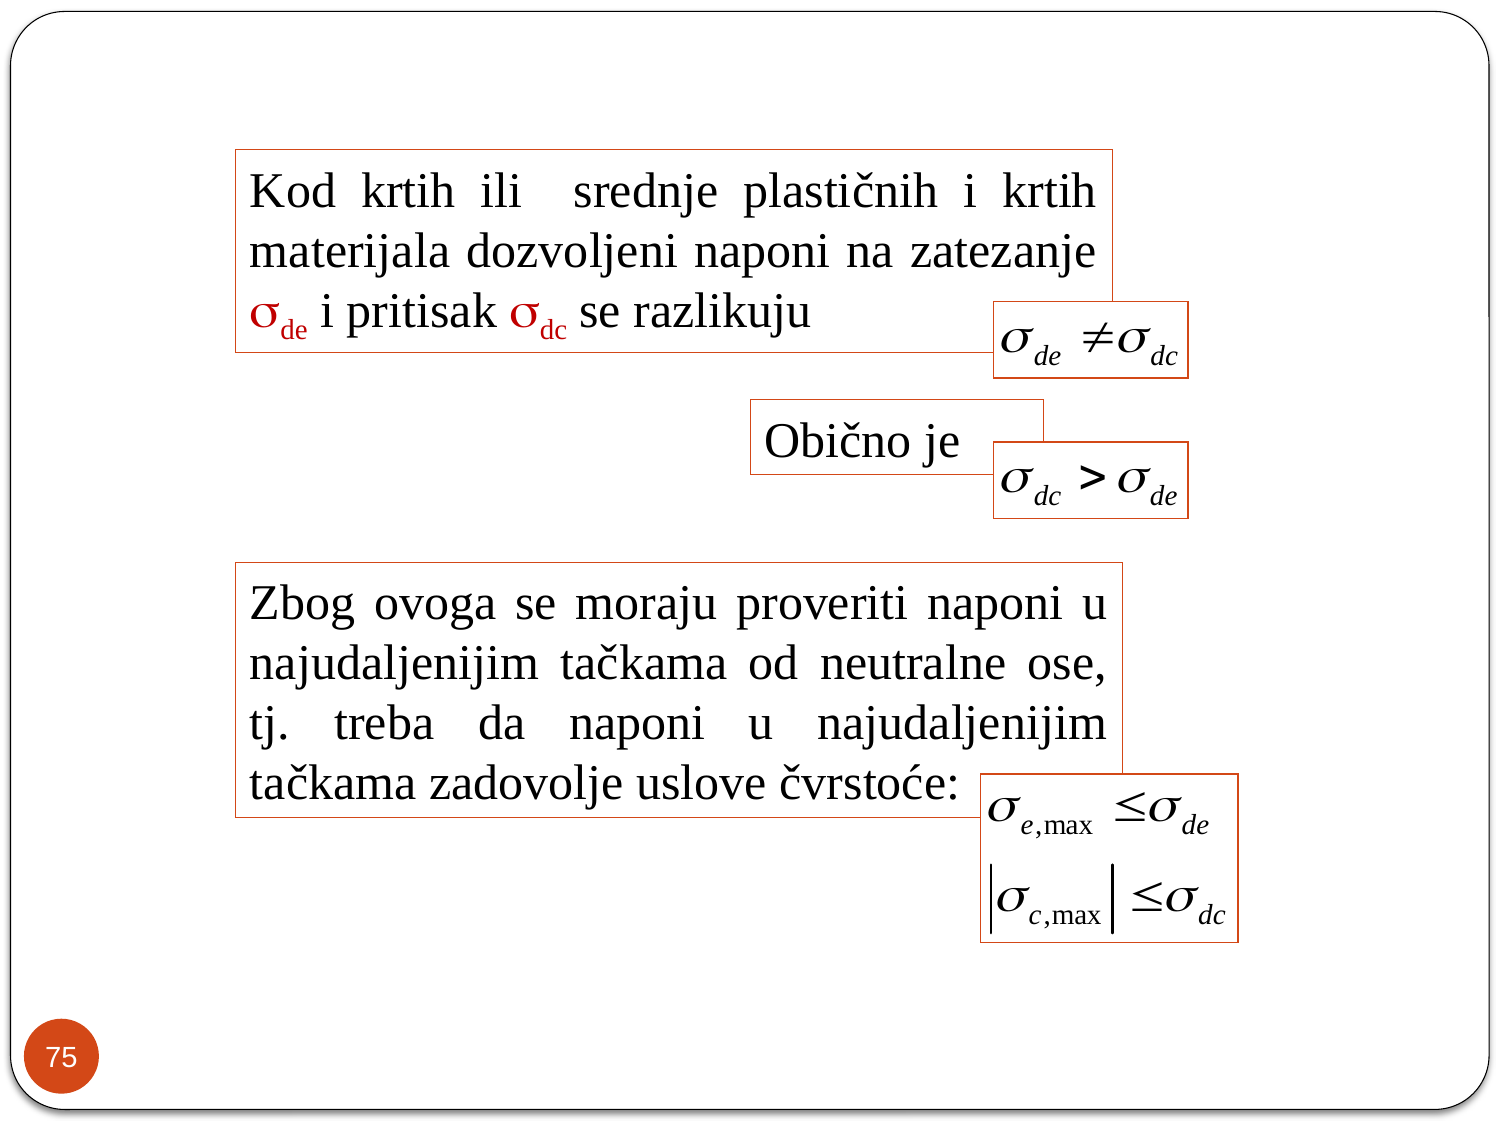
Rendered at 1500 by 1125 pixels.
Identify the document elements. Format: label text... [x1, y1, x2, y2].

slide_number 75 [23, 1018, 99, 1094]
text_box Zbog ovoga se moraju proveriti naponi u najudaljenijim tačkama od neutralne ose, tj. treba da naponi u najudaljenijim tačkama zadovolje uslove čvrstoće: [235, 562, 1123, 818]
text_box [993, 301, 1188, 378]
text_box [993, 442, 1188, 518]
text_box Obično je [750, 399, 1044, 475]
text_box Kod krtih ili srednje plastičnih i krtih materijala dozvoljeni naponi na zatezanje de i pritisak dc se razlikuju [235, 149, 1113, 353]
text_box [980, 774, 1238, 942]
